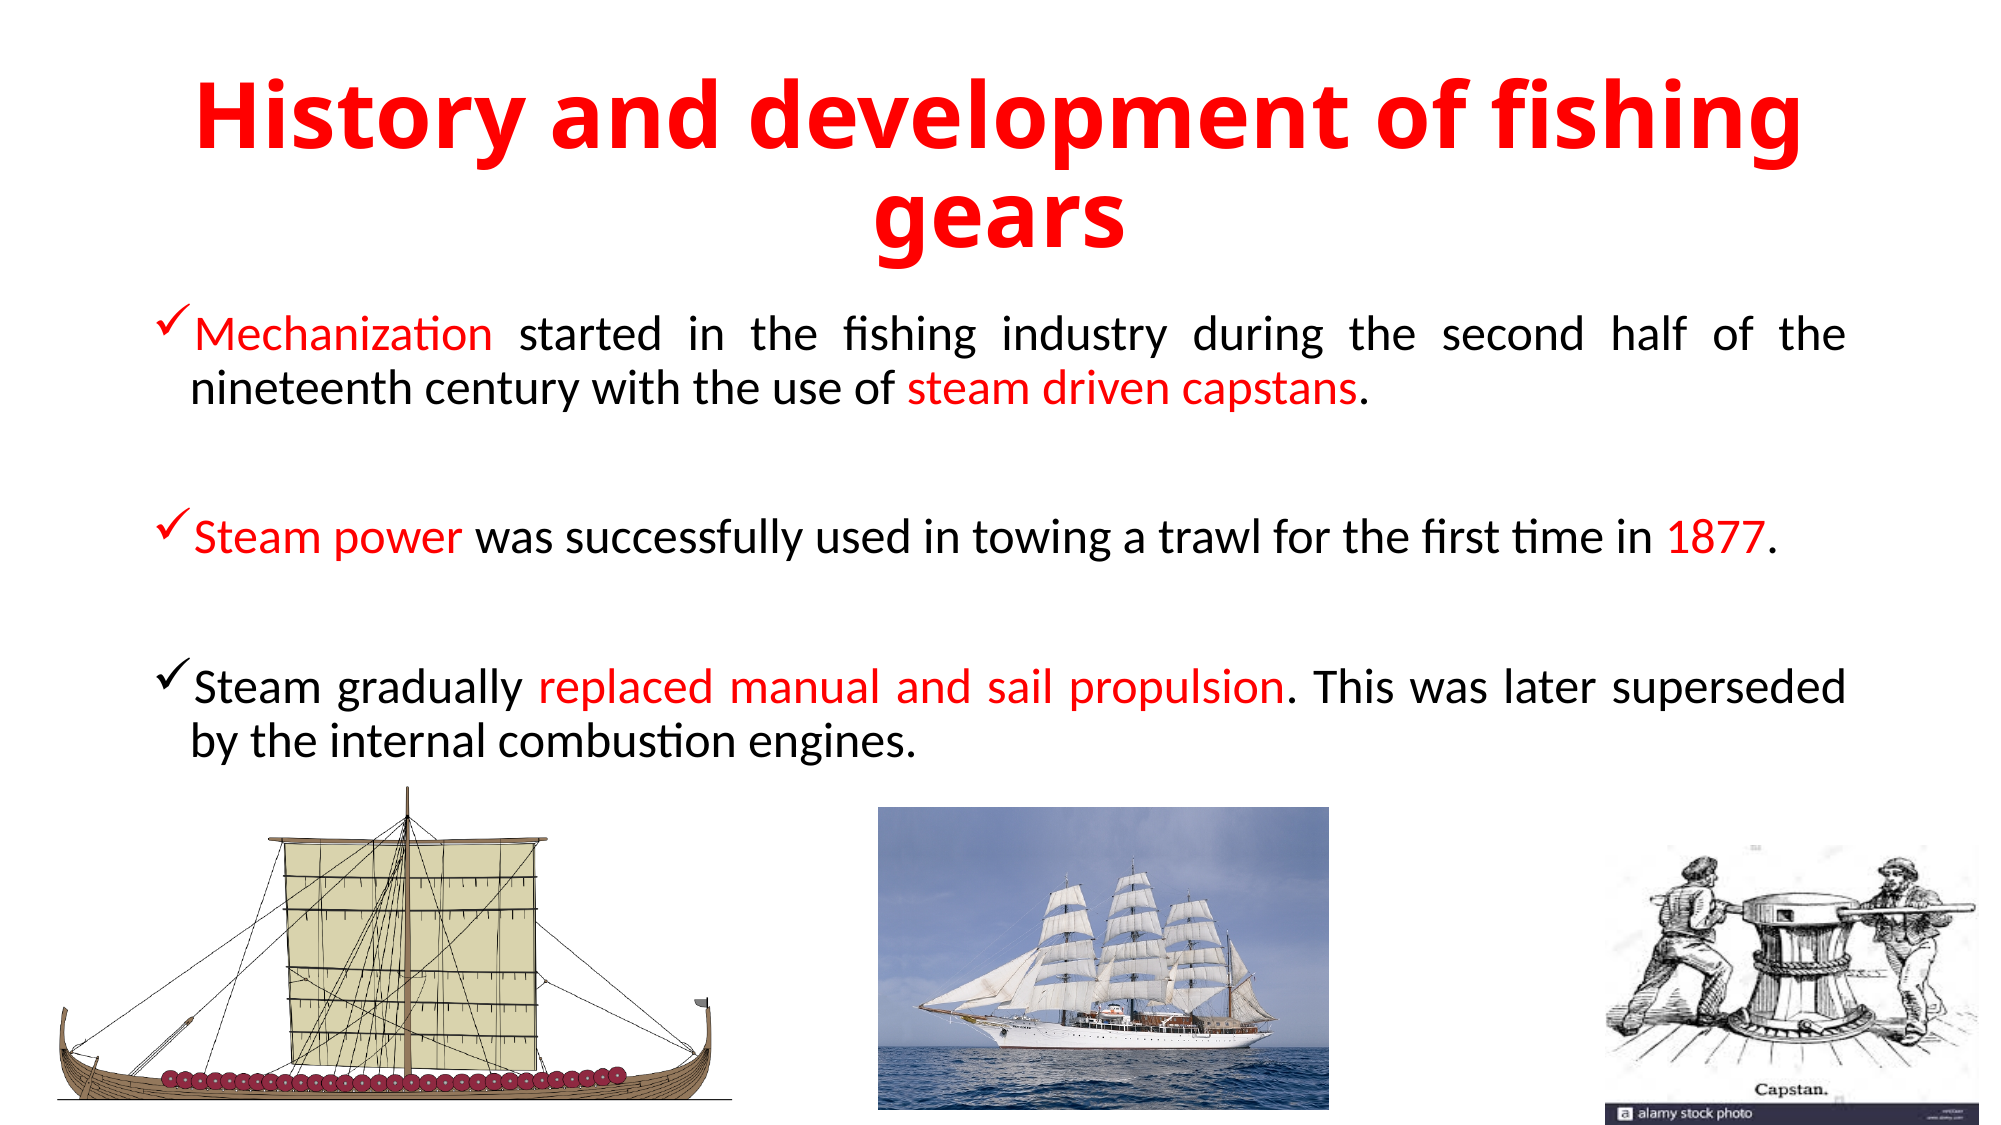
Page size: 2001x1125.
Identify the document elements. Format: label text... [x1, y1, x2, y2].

picture [32, 752, 751, 1125]
list Mechanization started in the fishing industry during the second half of the nineteenth century with the use of steam driven capstans. Steam power was successfully used in towing a trawl for the first time in 1877. Steam gradually replaced manual and sail propulsion. This was later superseded by the internal combustion engines. [137, 299, 1863, 1014]
picture [1605, 845, 1979, 1125]
picture [878, 807, 1329, 1110]
title History and development of fishing gears [137, 59, 1863, 278]
